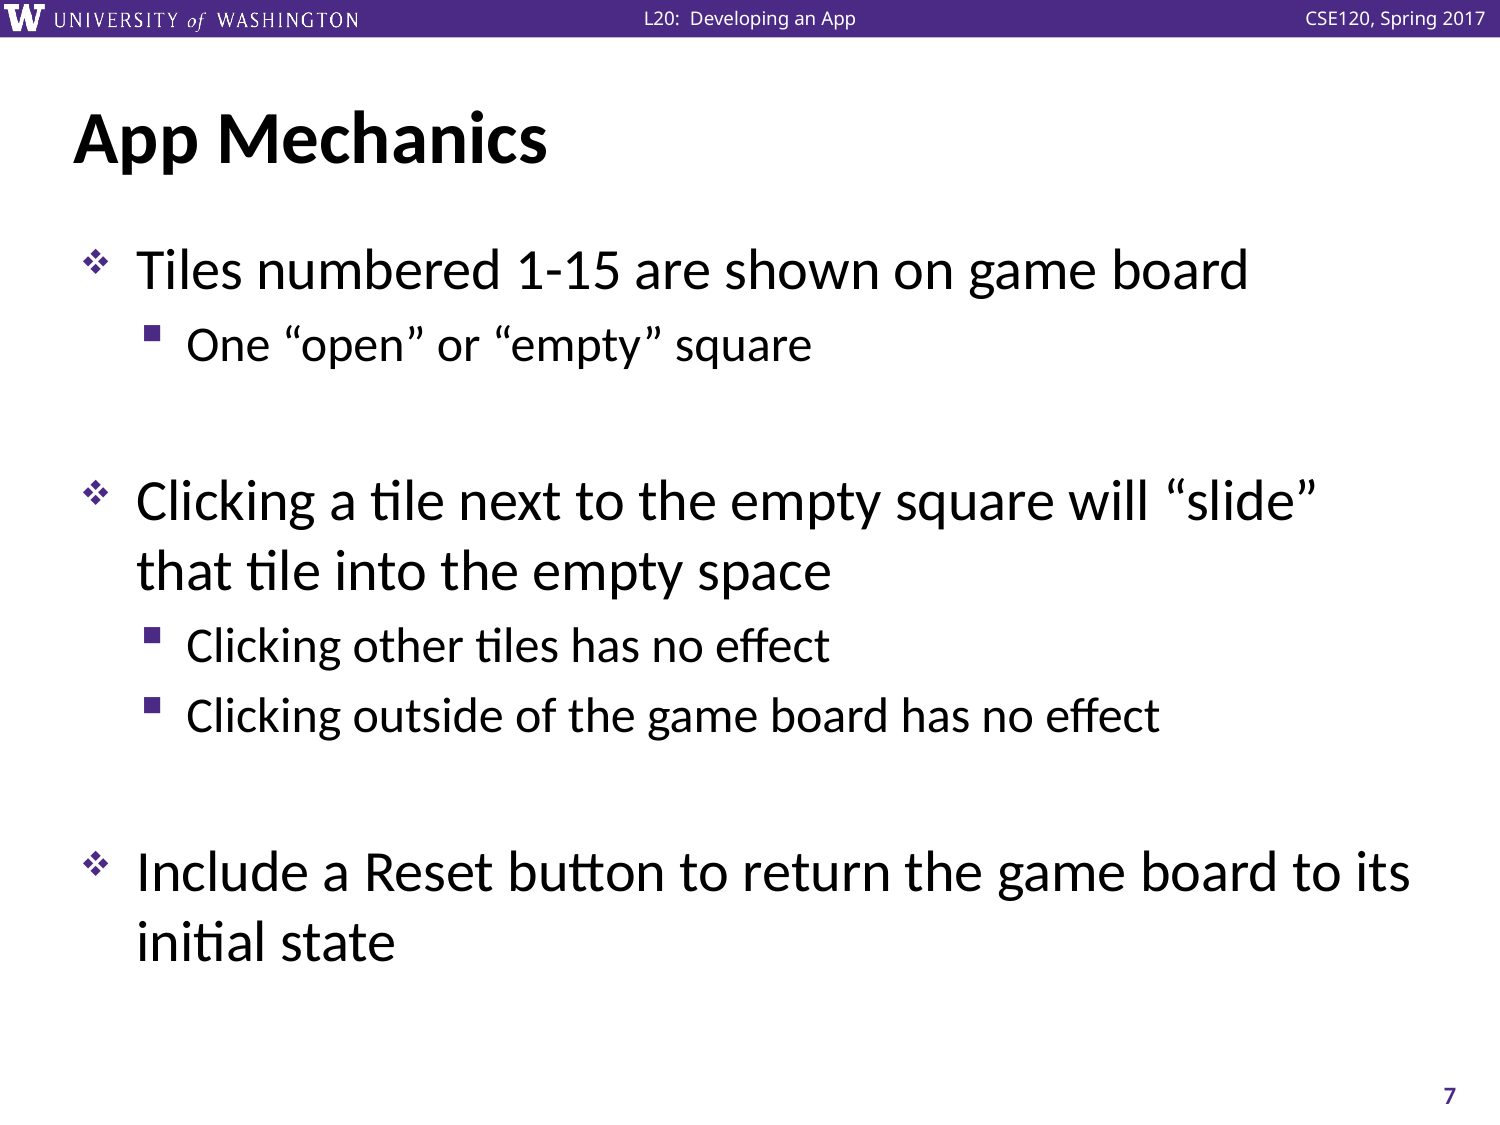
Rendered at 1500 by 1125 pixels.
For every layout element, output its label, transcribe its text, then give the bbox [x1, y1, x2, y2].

picture [4, 4, 358, 32]
list Tiles numbered 1-15 are shown on game board One “open” or “empty” square Clicking a tile next to the empty square will “slide” that tile into the empty space Clicking other tiles has no effect Clicking outside of the game board has no effect Include a Reset button to return the game board to its initial state [64, 223, 1438, 1040]
title App Mechanics [58, 71, 1438, 197]
slide_number 7 [1400, 1065, 1500, 1125]
